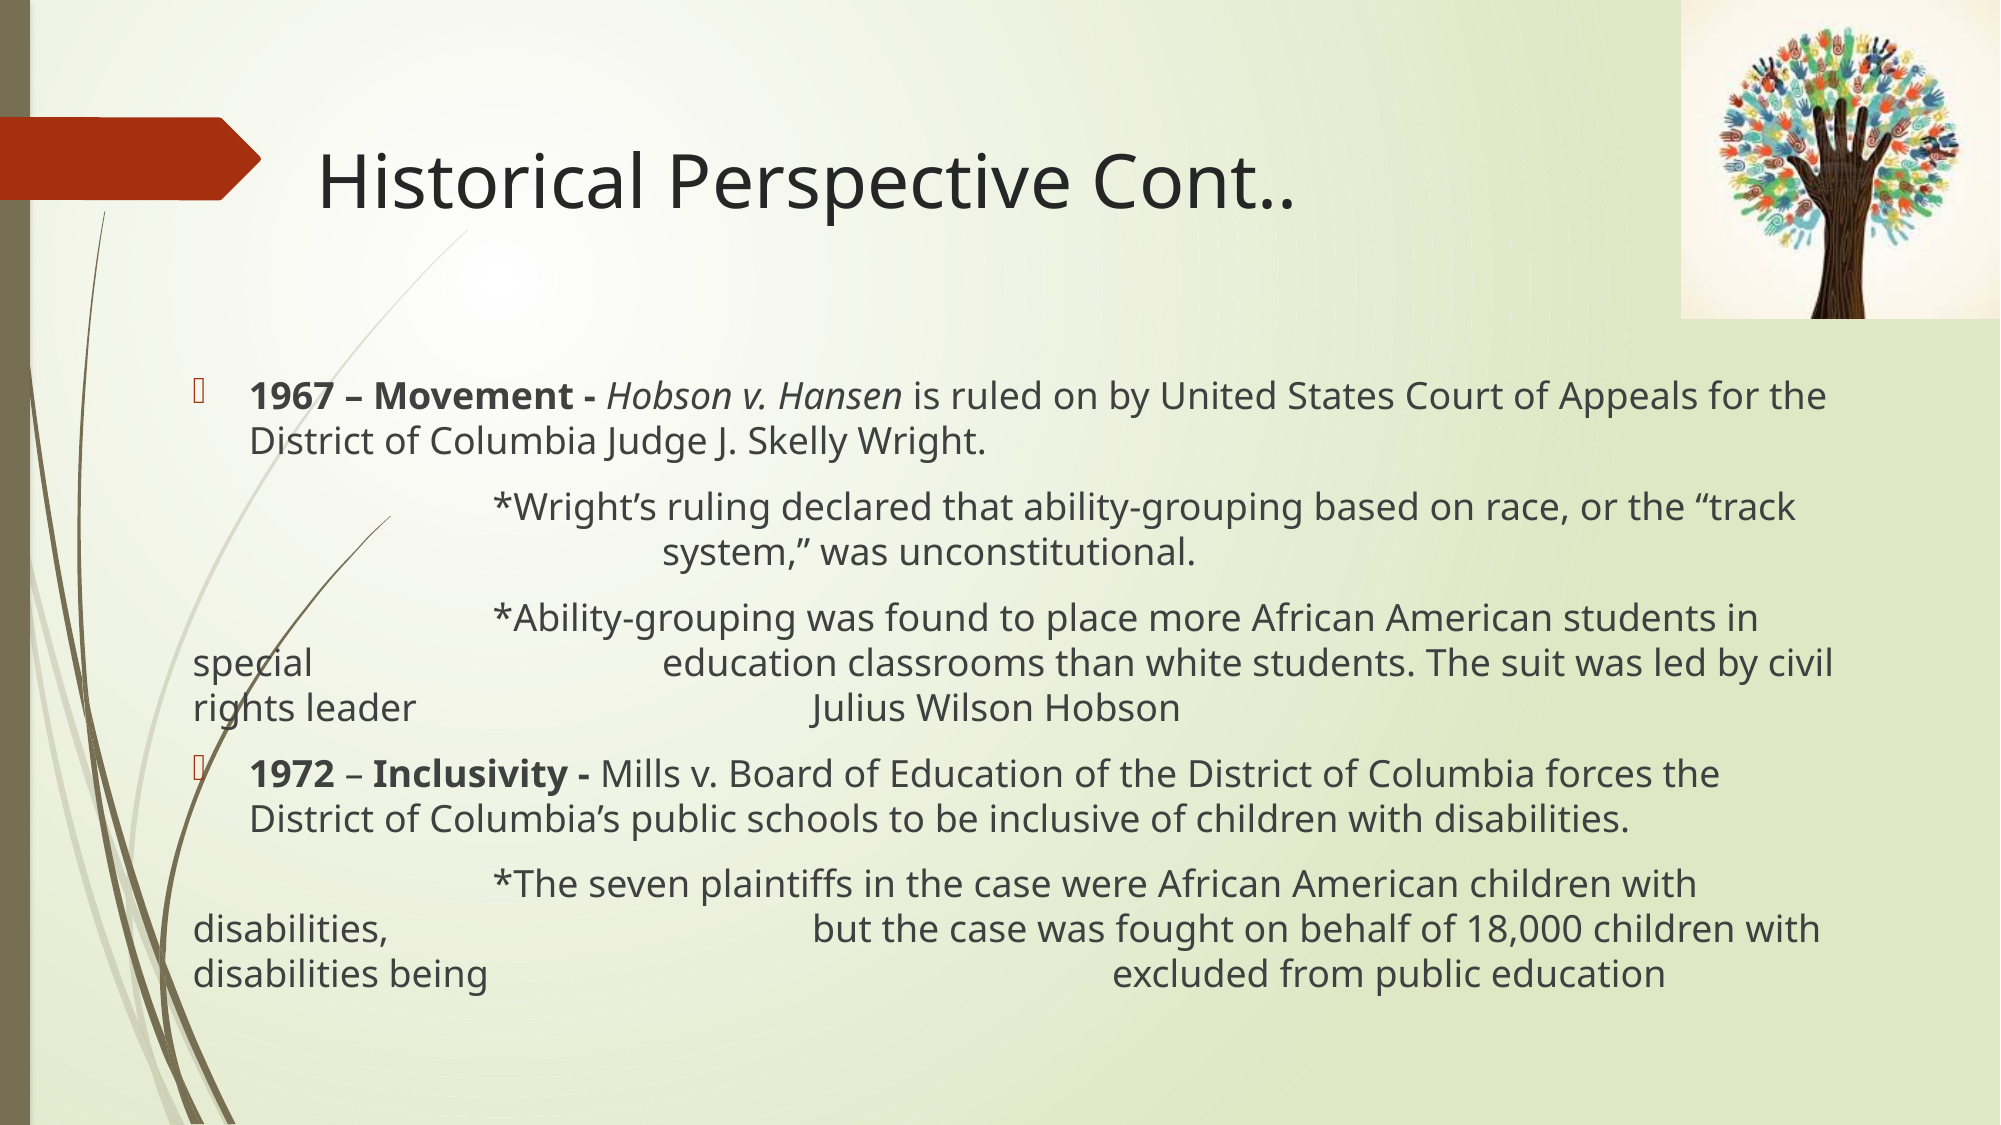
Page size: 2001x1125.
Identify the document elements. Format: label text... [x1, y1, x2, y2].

picture [1681, 0, 2000, 320]
title Historical Perspective Cont.. [301, 126, 1764, 337]
list 1967 – Movement - Hobson v. Hansen is ruled on by United States Court of Appeals for the District of Columbia Judge J. Skelly Wright. *Wright’s ruling declared that ability-grouping based on race, or the “track system,” was unconstitutional. *Ability-grouping was found to place more African American students in special education classrooms than white students. The suit was led by civil rights leader Julius Wilson Hobson 1972 – Inclusivity - Mills v. Board of Education of the District of Columbia forces the District of Columbia’s public schools to be inclusive of children with disabilities. *The seven plaintiffs in the case were African American children with disabilities, but the case was fought on behalf of 18,000 children with disabilities being excluded from public education [177, 364, 1859, 1044]
